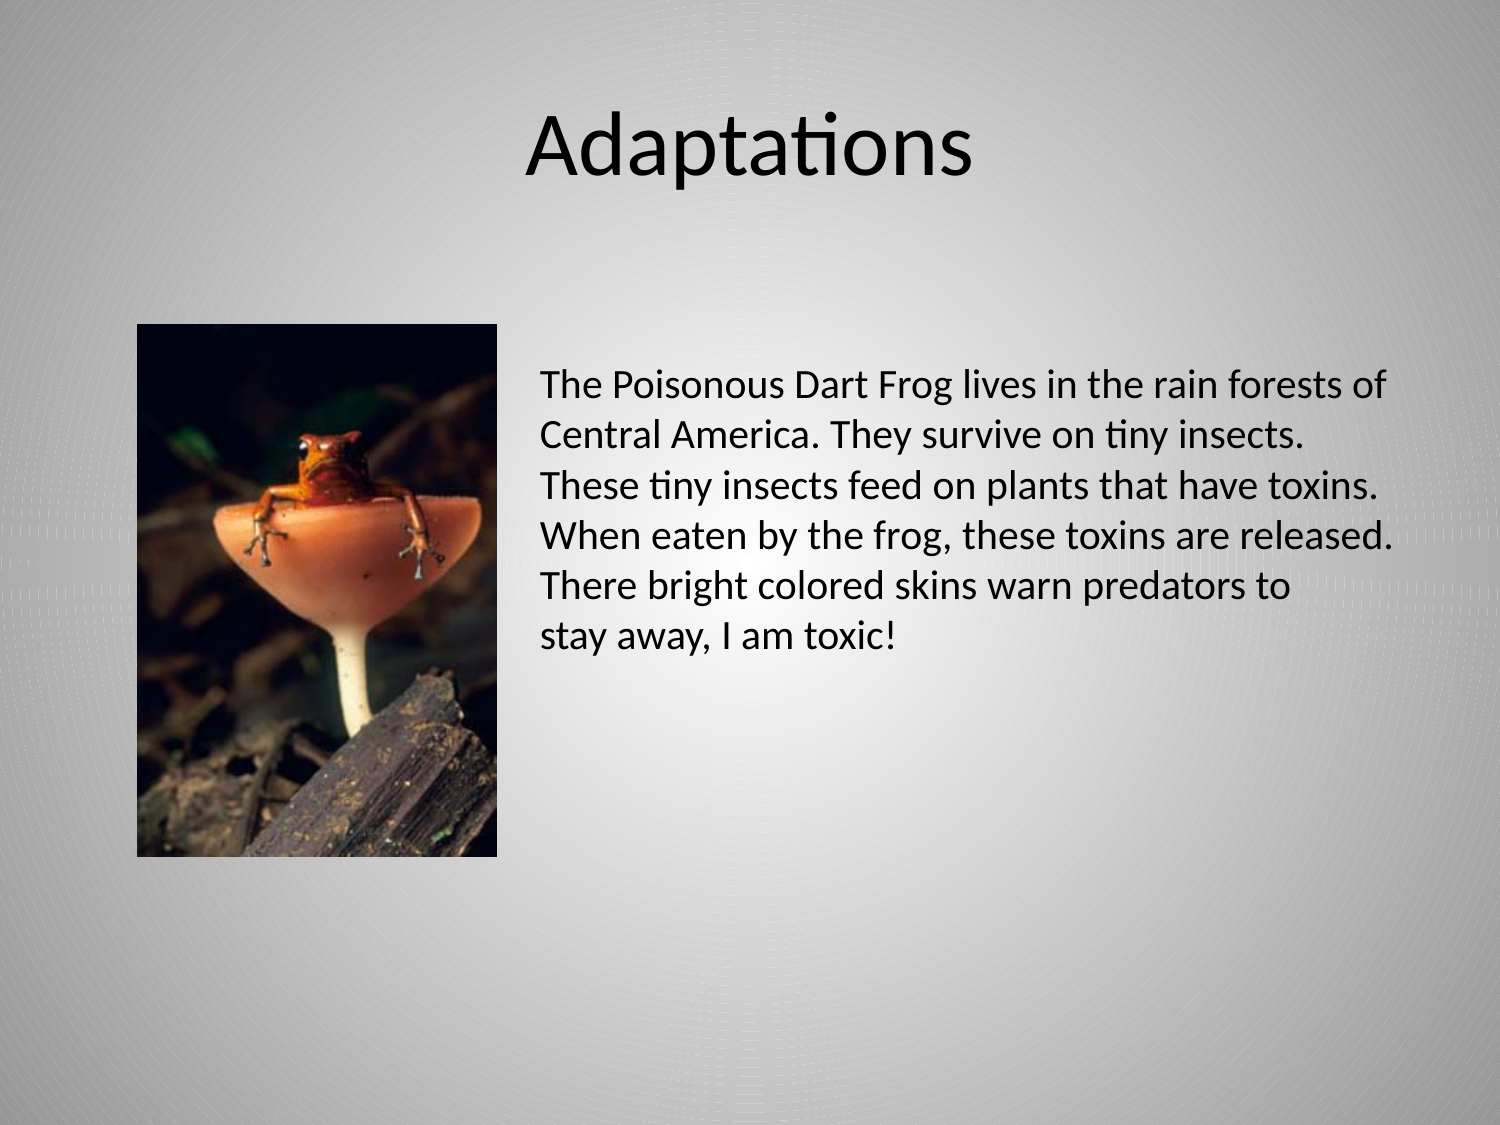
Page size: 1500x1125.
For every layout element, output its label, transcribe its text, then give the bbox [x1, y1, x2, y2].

title Adaptations [75, 45, 1425, 233]
text_box The Poisonous Dart Frog lives in the rain forests of Central America. They survive on tiny insects. These tiny insects feed on plants that have toxins. When eaten by the frog, these toxins are released. There bright colored skins warn predators to stay away, I am toxic! [524, 349, 1438, 665]
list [137, 324, 498, 857]
